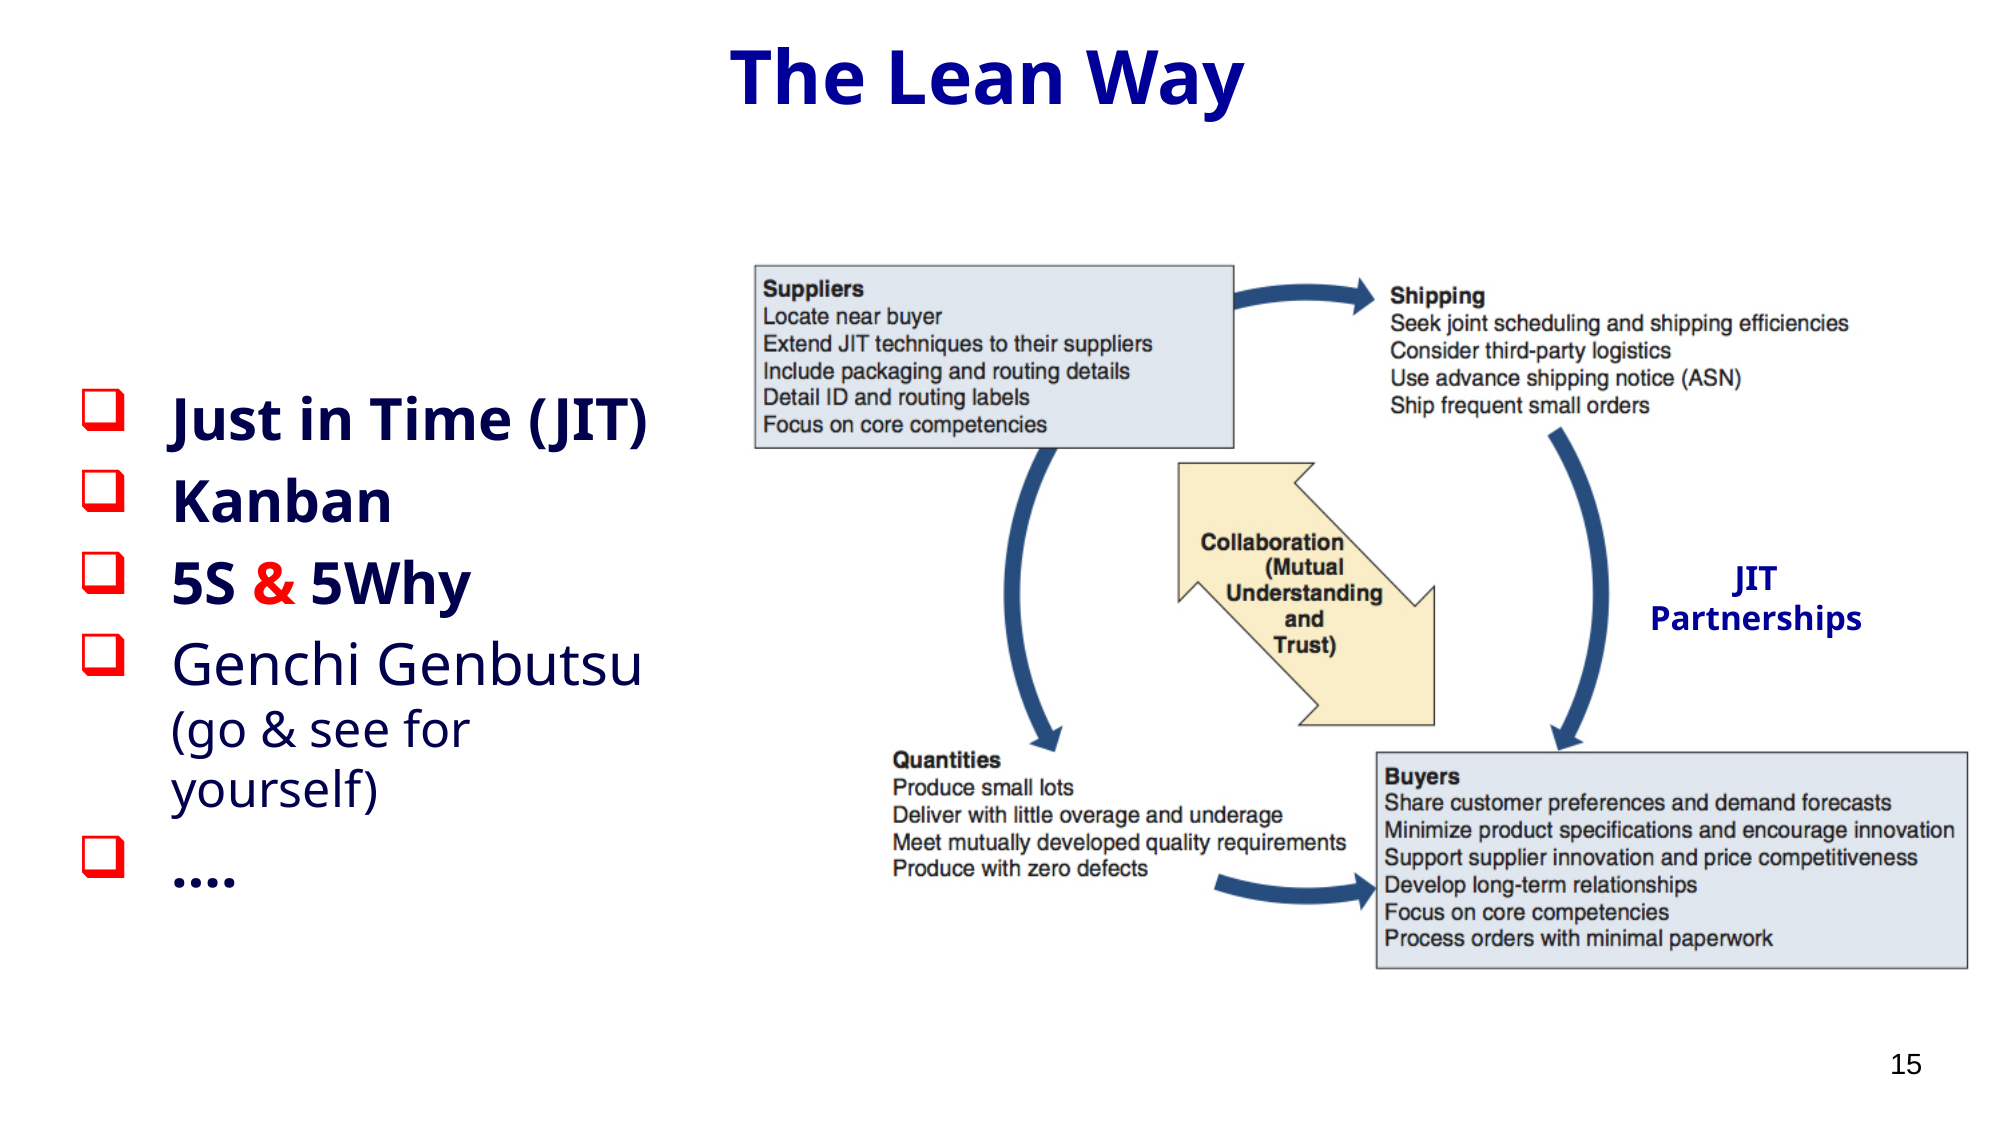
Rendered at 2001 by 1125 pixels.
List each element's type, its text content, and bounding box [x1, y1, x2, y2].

list Just in Time (JIT) Kanban 5S & 5Why Genchi Genbutsu (go & see for yourself) …. [62, 375, 700, 888]
picture [747, 260, 1976, 976]
slide_number 15 [1520, 1037, 1938, 1113]
title The Lean Way [137, 24, 1838, 125]
